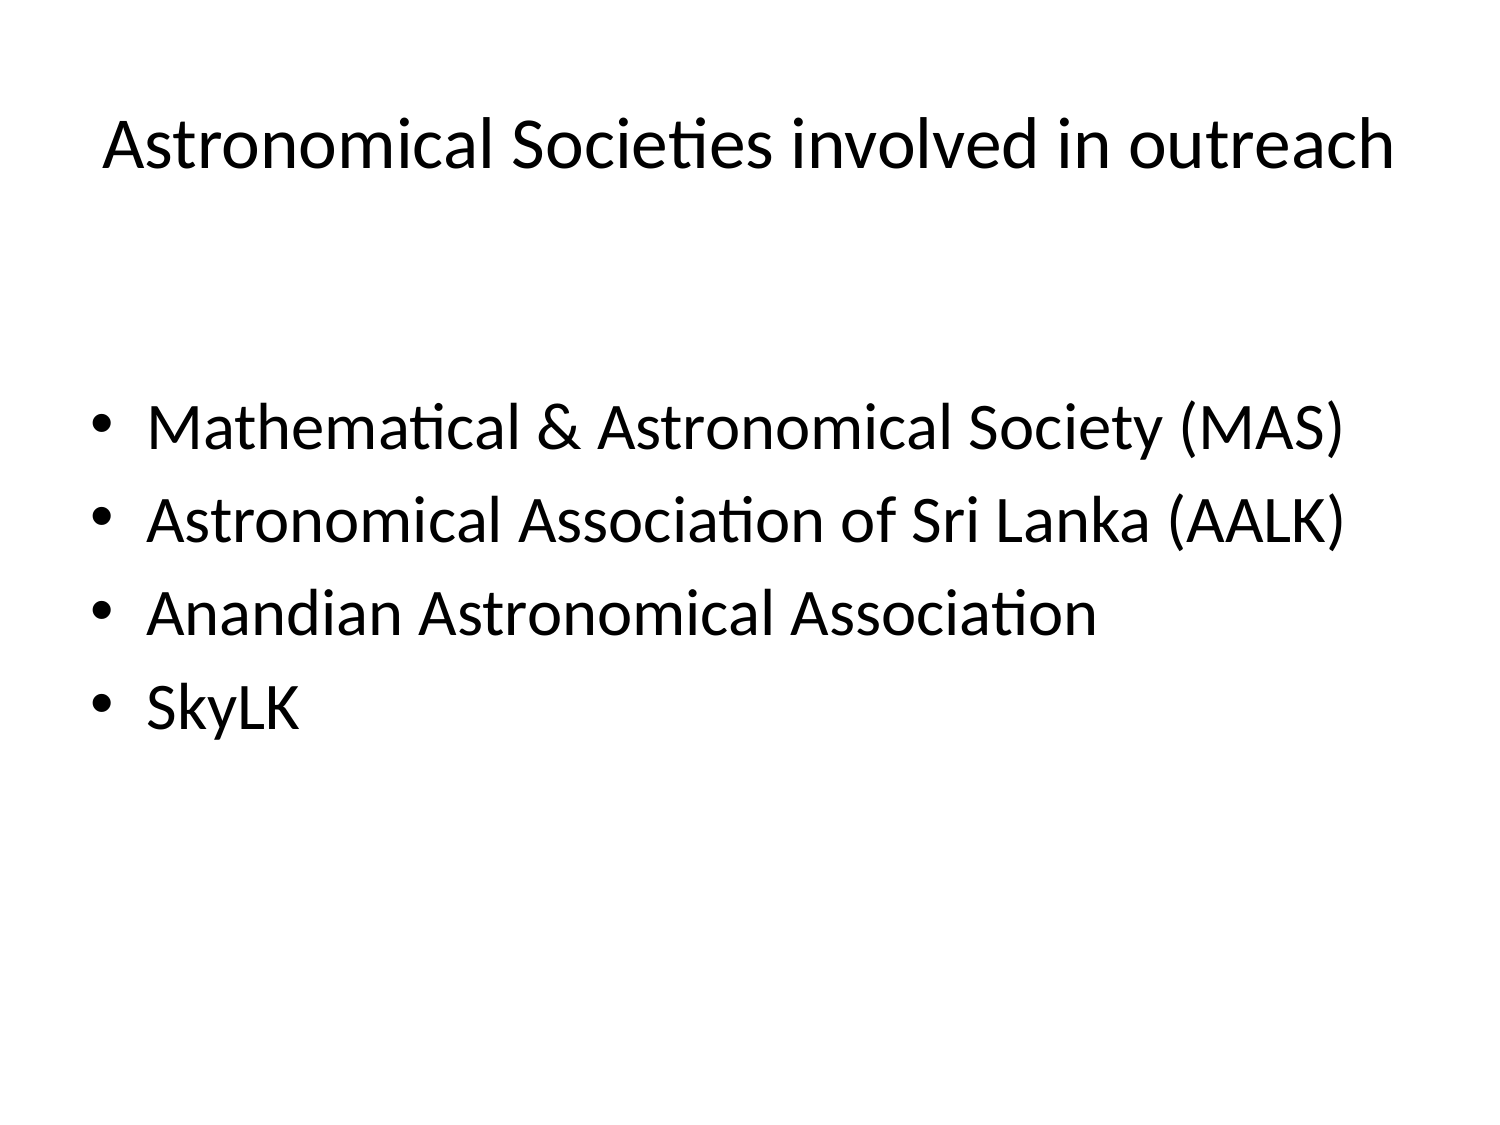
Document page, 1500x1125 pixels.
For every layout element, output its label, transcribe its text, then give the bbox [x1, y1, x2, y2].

title Astronomical Societies involved in outreach [75, 45, 1425, 233]
list Mathematical & Astronomical Society (MAS) Astronomical Association of Sri Lanka (AALK) Anandian Astronomical Association SkyLK [75, 375, 1425, 900]
